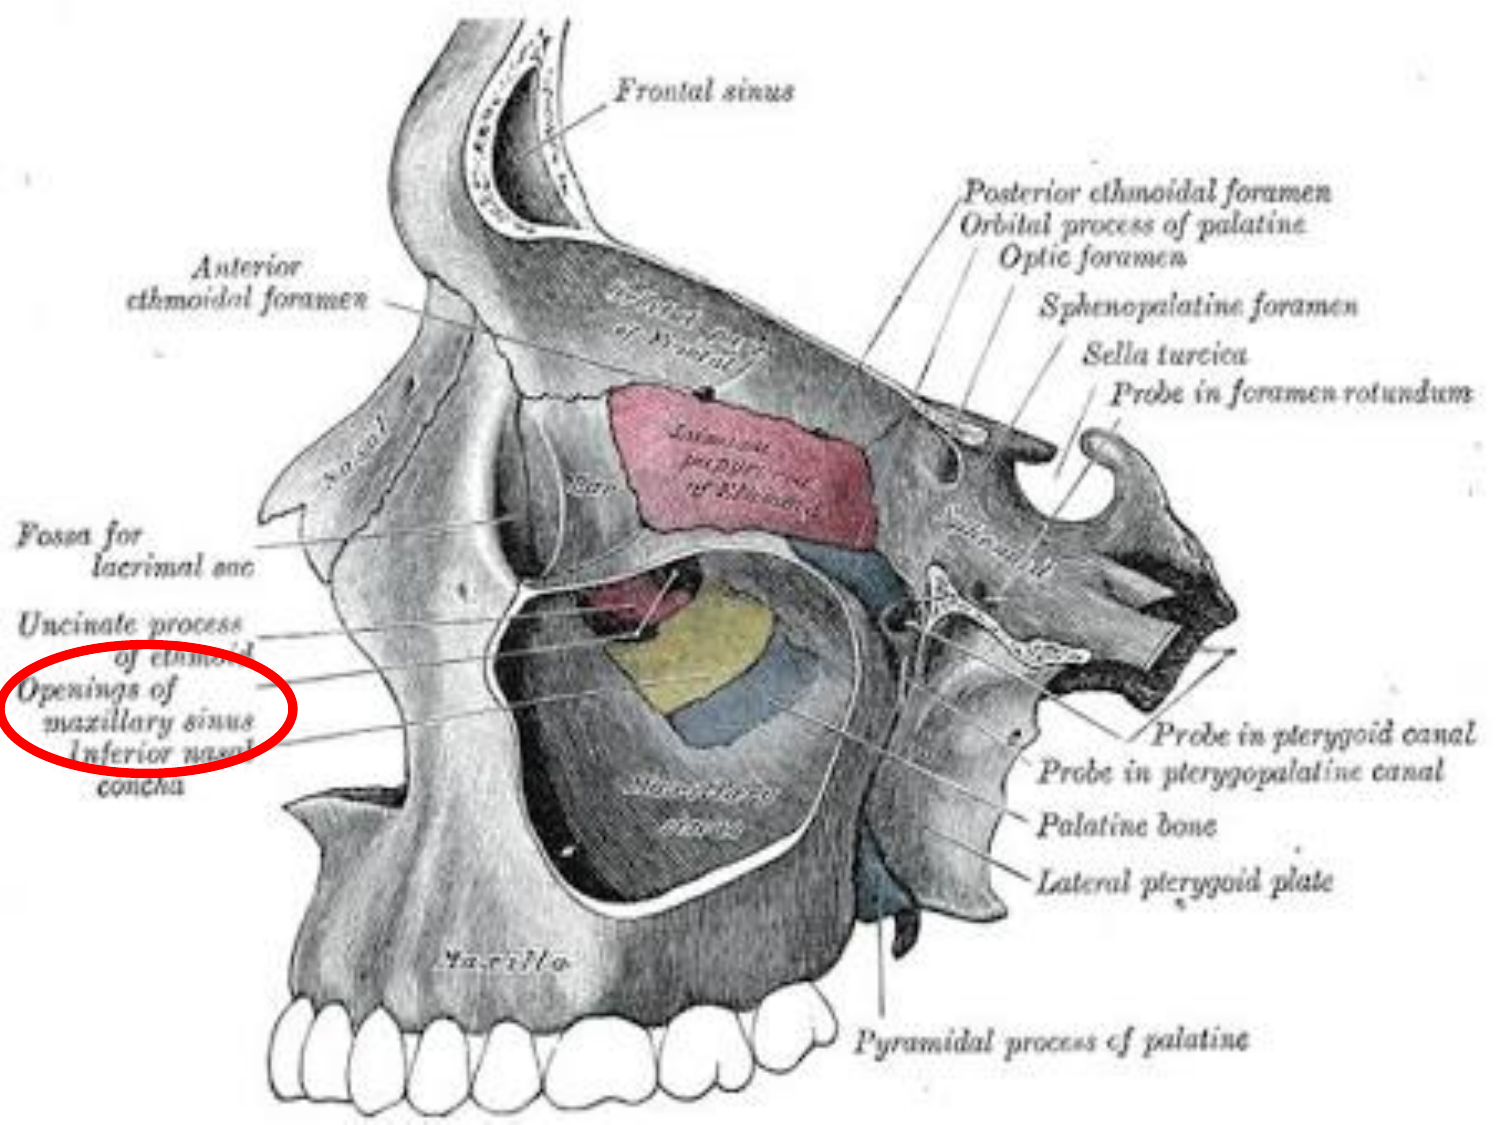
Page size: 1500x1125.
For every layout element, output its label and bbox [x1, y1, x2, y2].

list [0, 0, 1500, 1125]
